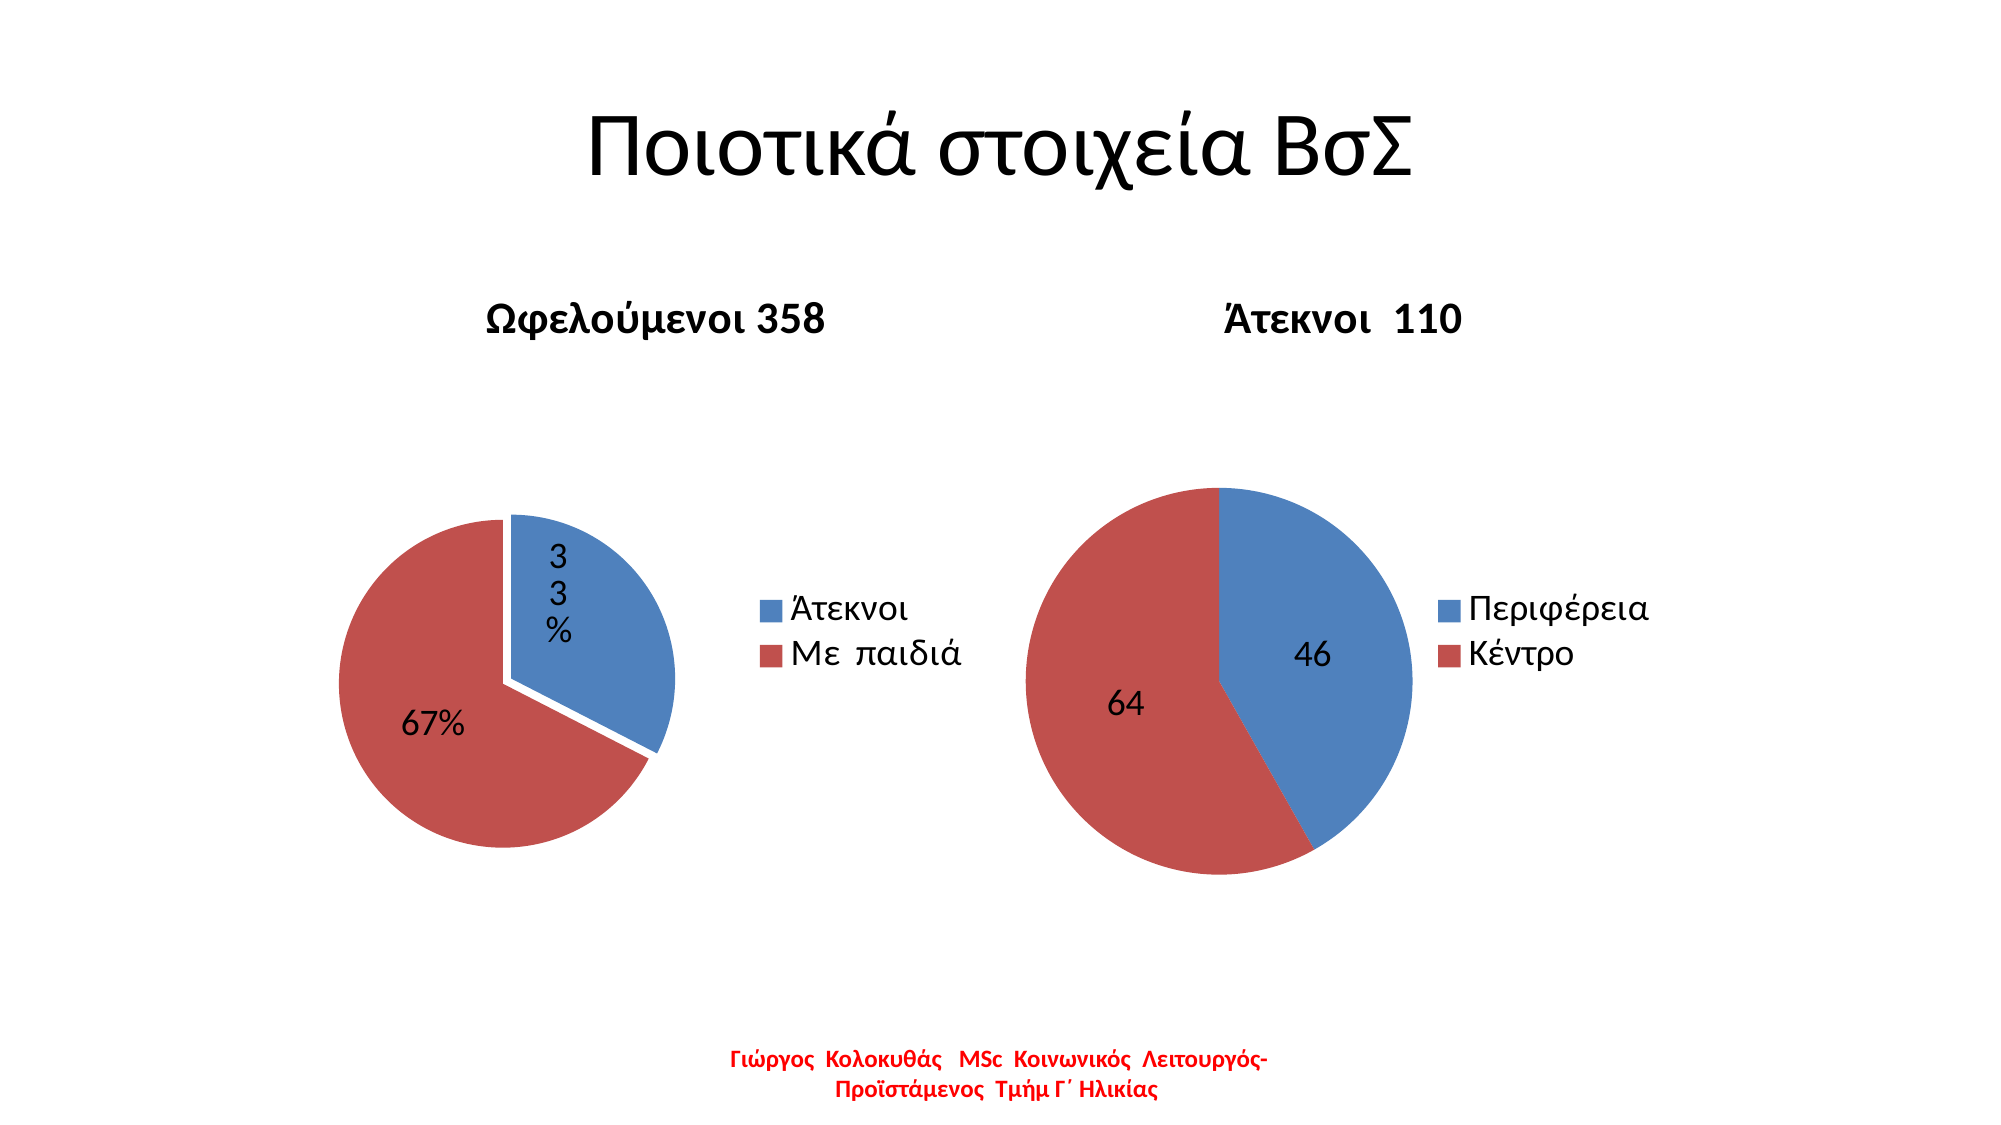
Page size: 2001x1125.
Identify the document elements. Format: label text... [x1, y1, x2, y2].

footer Γιώργος Κολοκυθάς MSc Κοινωνικός Λειτουργός-Προϊστάμενος Τμήμ Γ΄ Ηλικίας [683, 1042, 1317, 1103]
chart [1012, 262, 1676, 1006]
chart [324, 262, 988, 1006]
title Ποιοτικά στοιχεία ΒσΣ [99, 45, 1900, 233]
